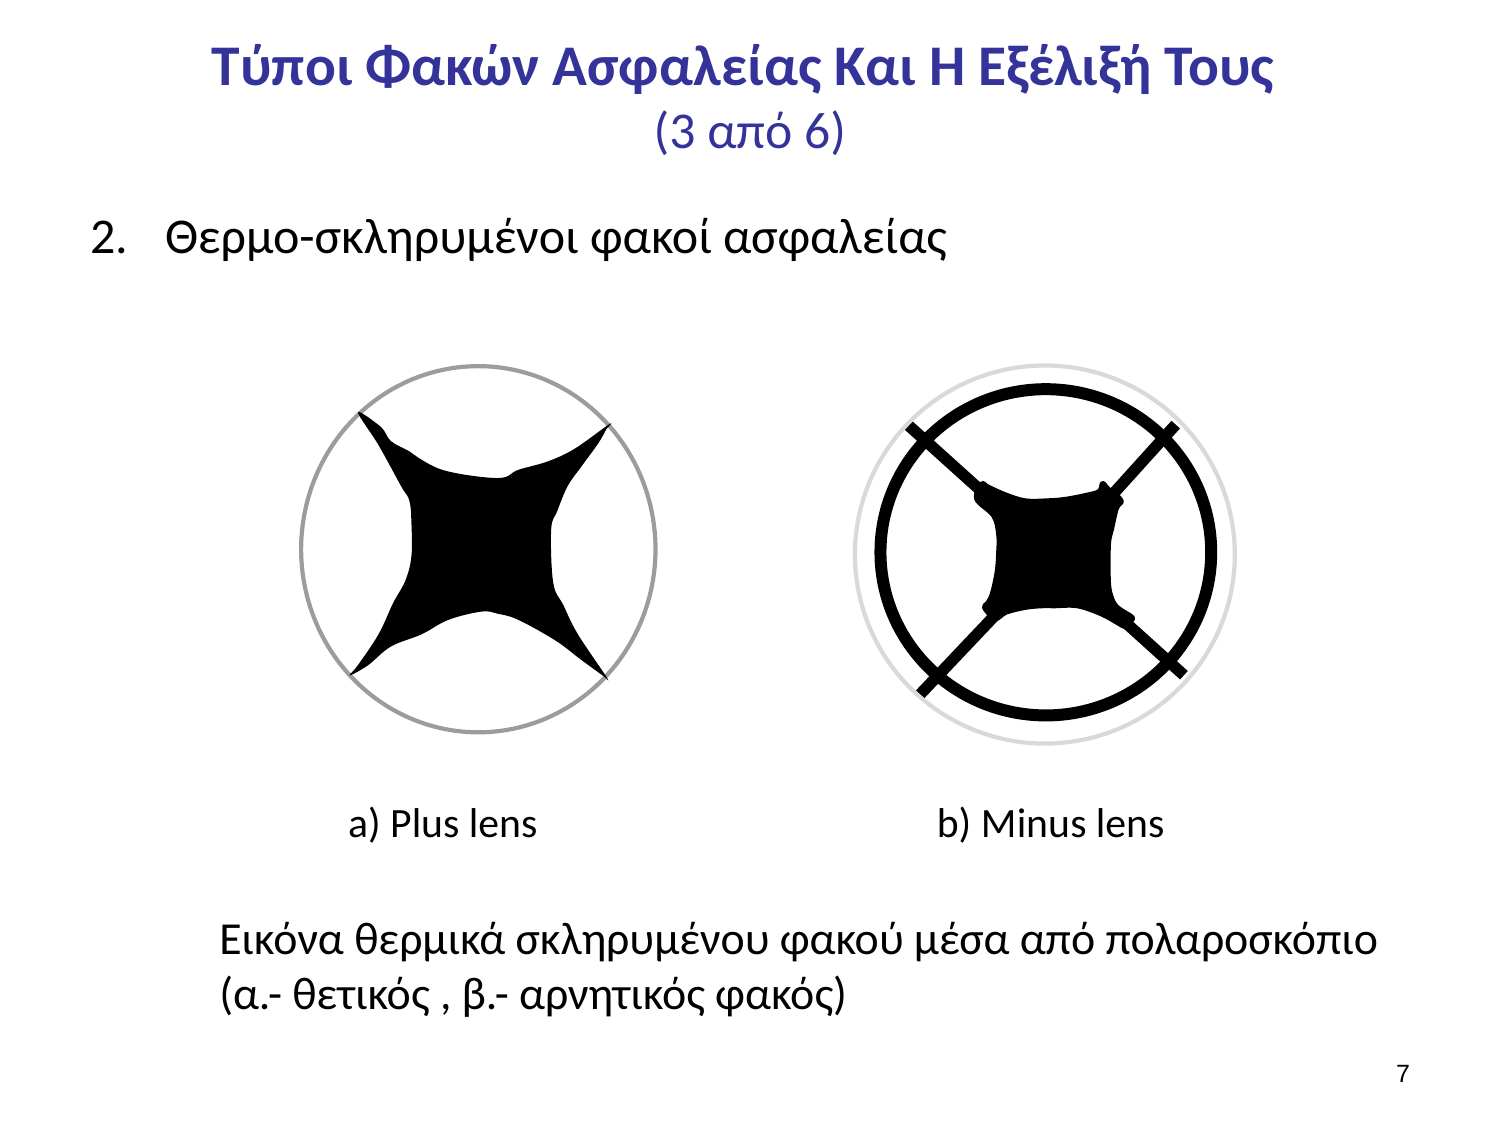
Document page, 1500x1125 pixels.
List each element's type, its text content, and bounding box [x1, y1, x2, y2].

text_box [300, 365, 1235, 855]
list Θερμο-σκληρυμένοι φακοί ασφαλείας [75, 196, 1425, 1024]
title Τύποι Φακών Ασφαλείας Και Η Εξέλιξή Τους (3 από 6) [0, 19, 1500, 169]
text_box Εικόνα θερμικά σκληρυμένου φακού μέσα από πολαροσκόπιο (α.- θετικός , β.- αρνητικός φακός) [204, 901, 1423, 1026]
slide_number 6 [1074, 1042, 1425, 1103]
